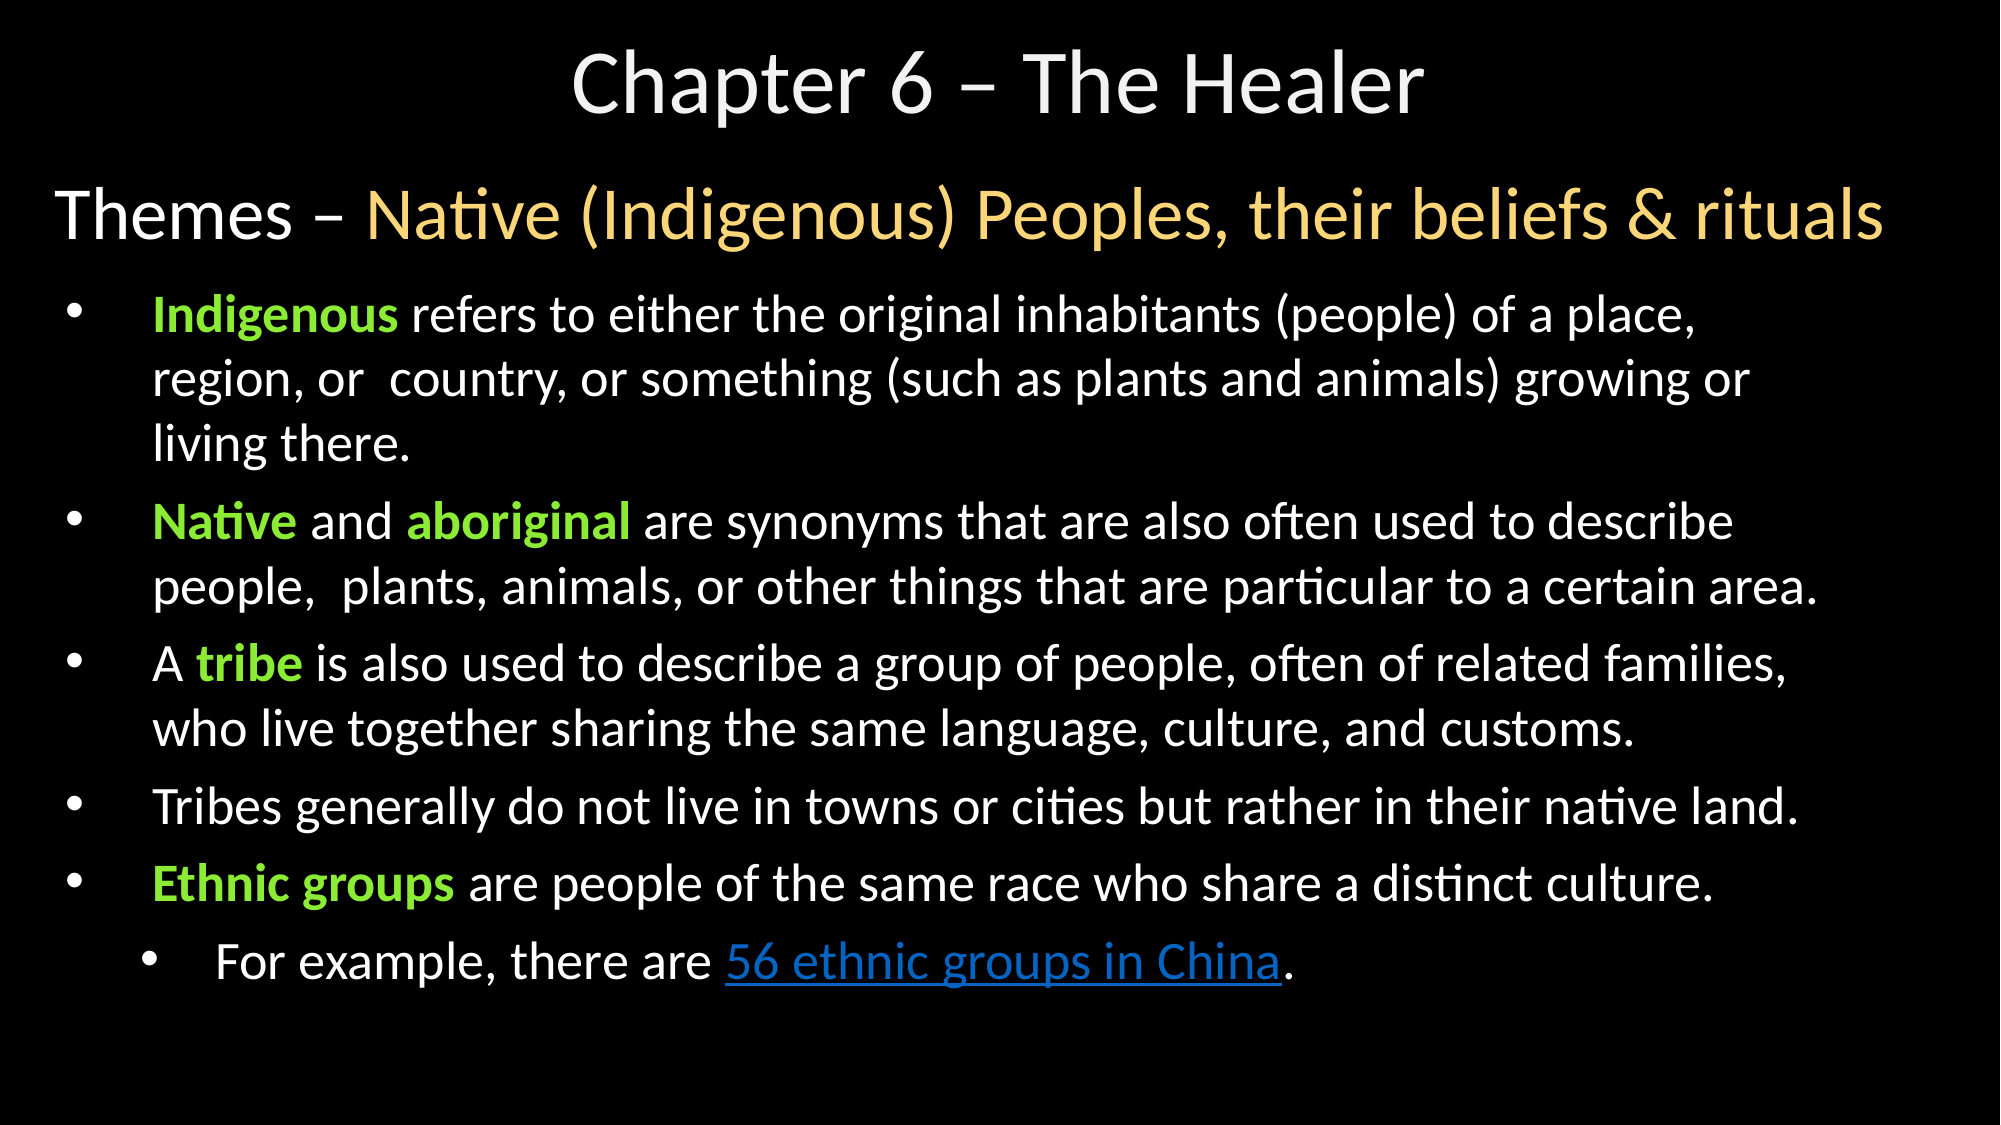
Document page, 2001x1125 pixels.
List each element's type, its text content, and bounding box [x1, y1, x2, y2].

text_box Indigenous refers to either the original inhabitants (people) of a place, region, or country, or something (such as plants and animals) growing or living there. Native and aboriginal are synonyms that are also often used to describe people, plants, animals, or other things that are particular to a certain area. A tribe is also used to describe a group of people, often of related families, who live together sharing the same language, culture, and customs. Tribes generally do not live in towns or cities but rather in their native land. Ethnic groups are people of the same race who share a distinct culture. For example, there are 56 ethnic groups in China. [50, 270, 1874, 1125]
subtitle Chapter 6 – The Healer [249, 27, 1750, 140]
text_box Themes – Native (Indigenous) Peoples, their beliefs & rituals [0, 140, 1964, 265]
